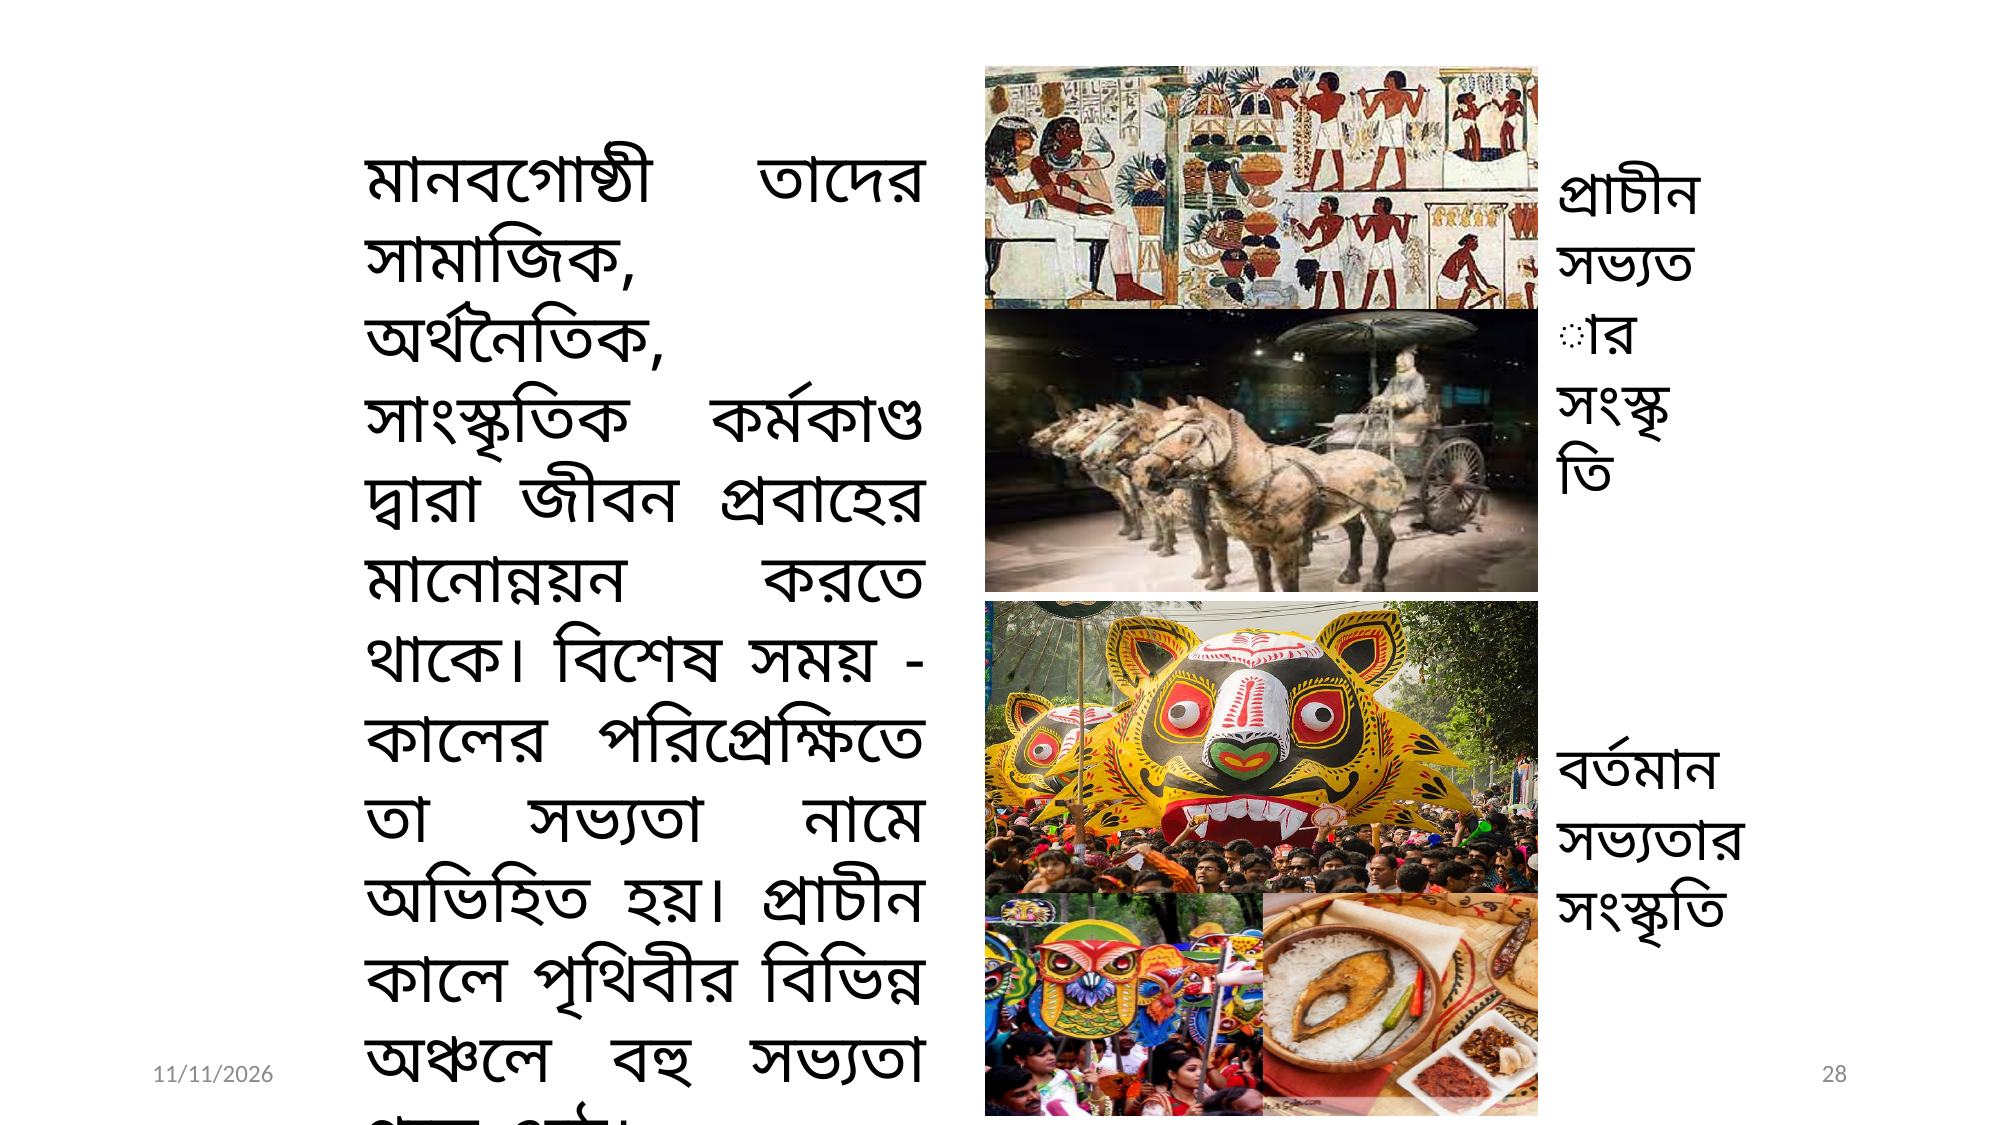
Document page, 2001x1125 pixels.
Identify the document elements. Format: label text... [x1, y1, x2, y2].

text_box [985, 66, 1720, 592]
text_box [985, 600, 2000, 1116]
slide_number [137, 1042, 588, 1103]
text_box মানবগোষ্ঠী তাদের সামাজিক, অর্থনৈতিক, সাংস্কৃতিক কর্মকাণ্ড দ্বারা জীবন প্রবাহের মানোন্নয়ন করতে থাকে। বিশেষ সময় -কালের পরিপ্রেক্ষিতে তা সভ্যতা নামে অভিহিত হয়। প্রাচীন কালে পৃথিবীর বিভিন্ন অঞ্চলে বহু সভ্যতা গড়ে ওঠে। [350, 128, 941, 1125]
